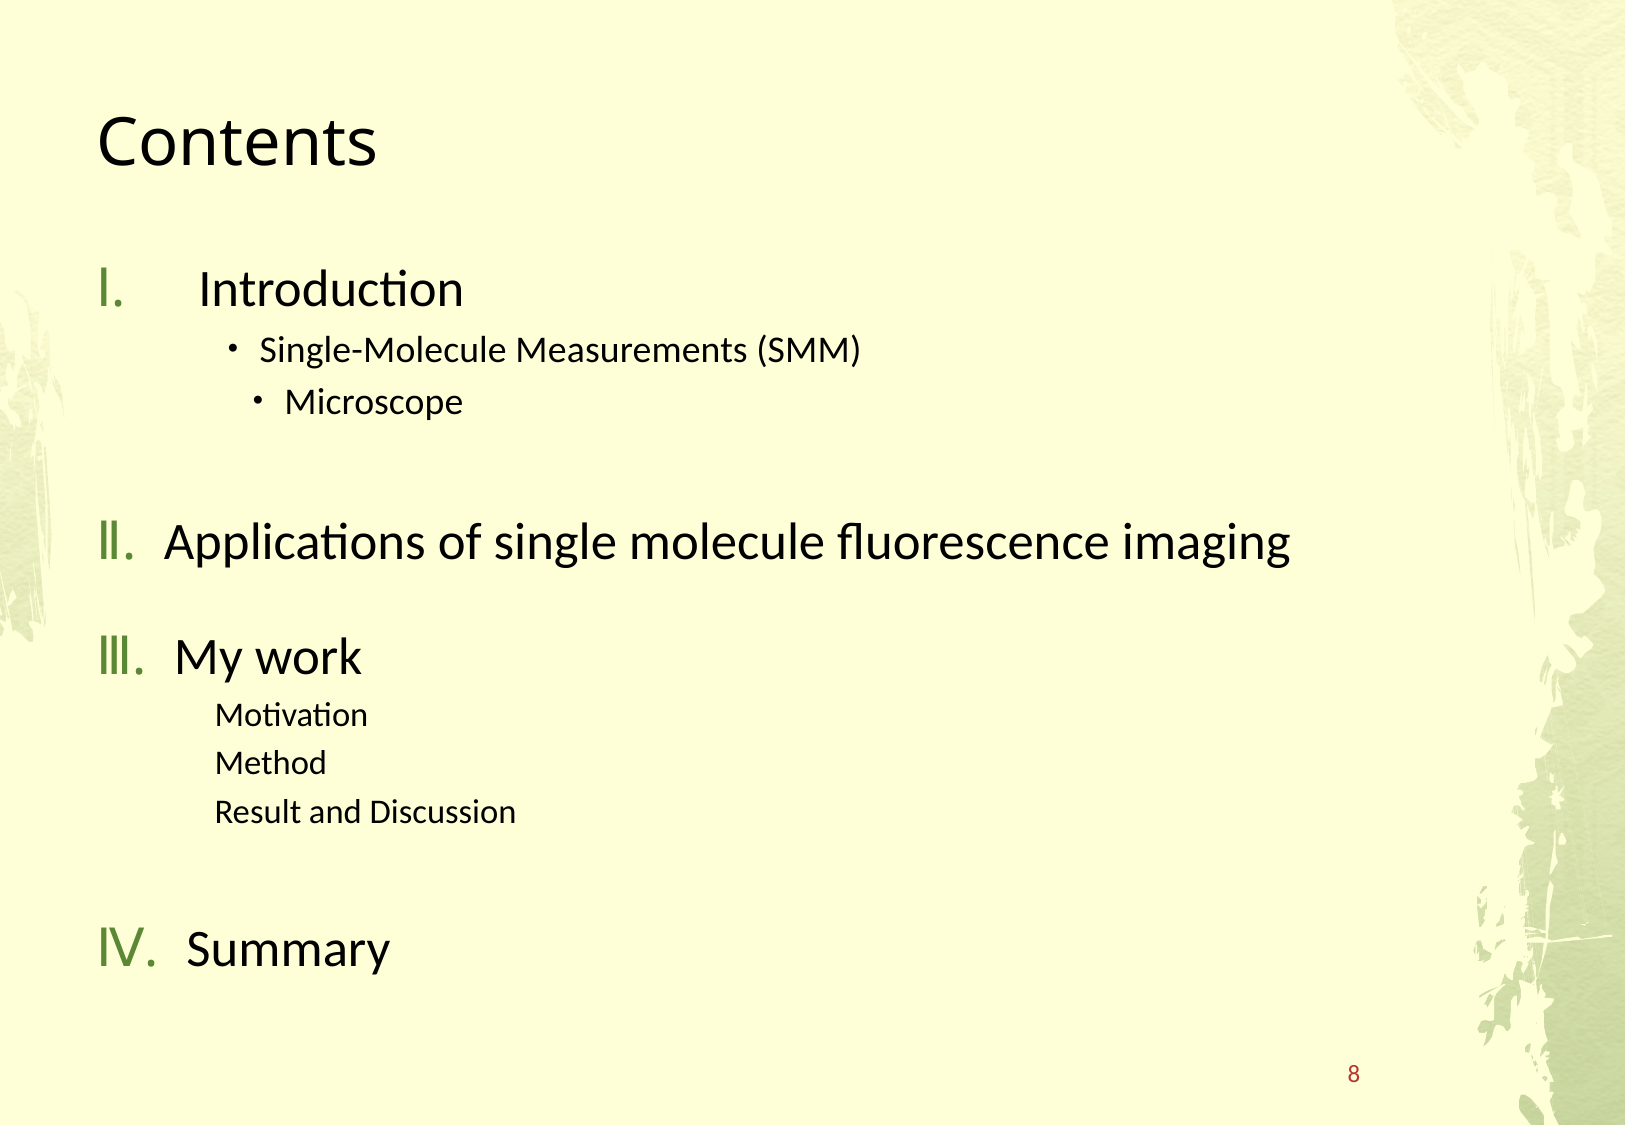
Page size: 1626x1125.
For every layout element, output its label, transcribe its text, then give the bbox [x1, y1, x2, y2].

slide_number 8 [1164, 1042, 1544, 1103]
list Ⅰ. Introduction ・Single-Molecule Measurements (SMM) ・Microscope Ⅱ. Applications of single molecule fluorescence imaging Ⅲ. My work Motivation Method Result and Discussion Ⅳ. Summary [81, 246, 1604, 989]
title Contents [81, 45, 1544, 233]
